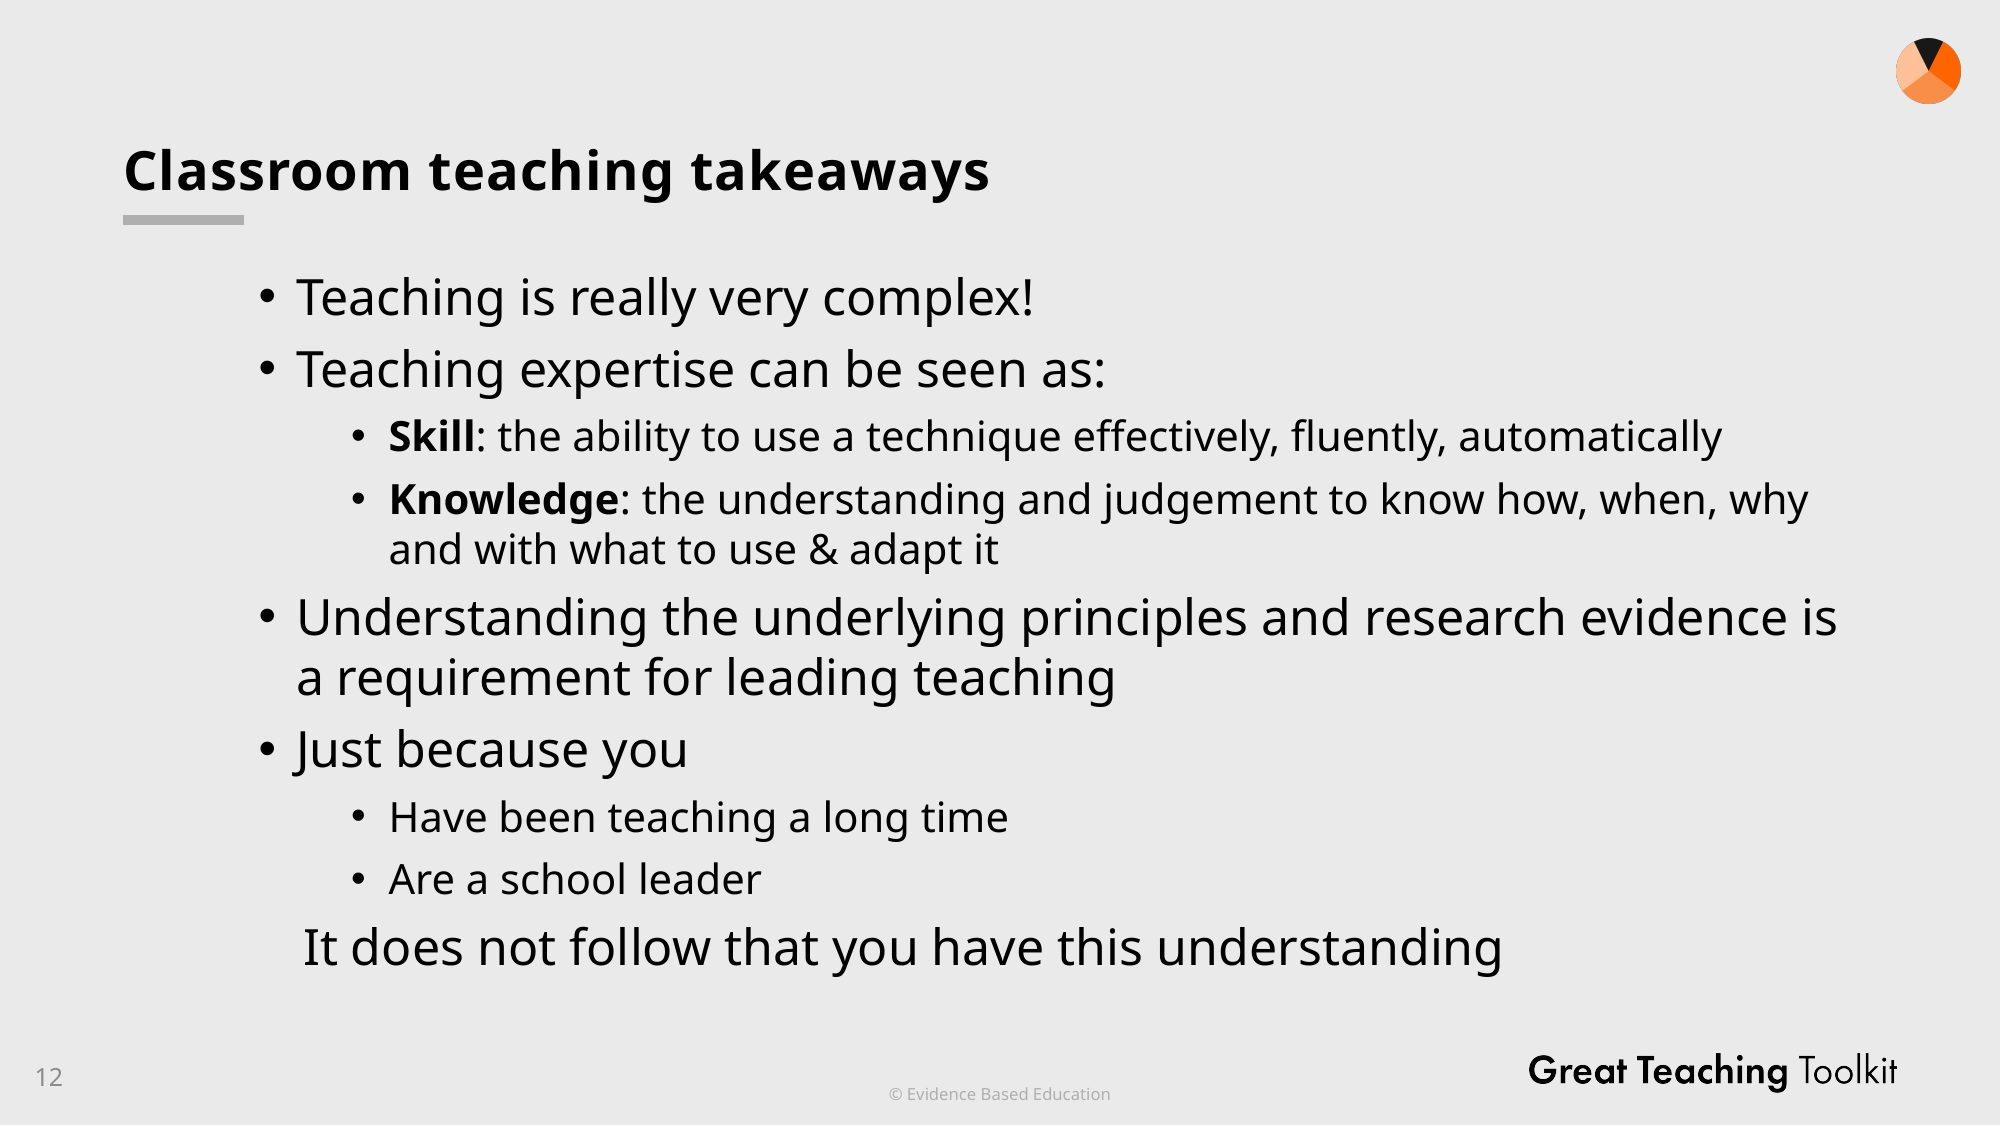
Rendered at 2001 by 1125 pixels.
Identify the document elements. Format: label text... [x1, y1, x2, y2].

list Teaching is really very complex! Teaching expertise can be seen as: Skill: the ability to use a technique effectively, fluently, automatically Knowledge: the understanding and judgement to know how, when, why and with what to use & adapt it Understanding the underlying principles and research evidence is a requirement for leading teaching Just because you Have been teaching a long time Are a school leader It does not follow that you have this understanding [243, 257, 1892, 996]
picture [1529, 1053, 1897, 1093]
slide_number 12 [19, 1042, 470, 1103]
title Classroom teaching takeaways [104, 123, 1812, 213]
picture [1896, 38, 1961, 104]
